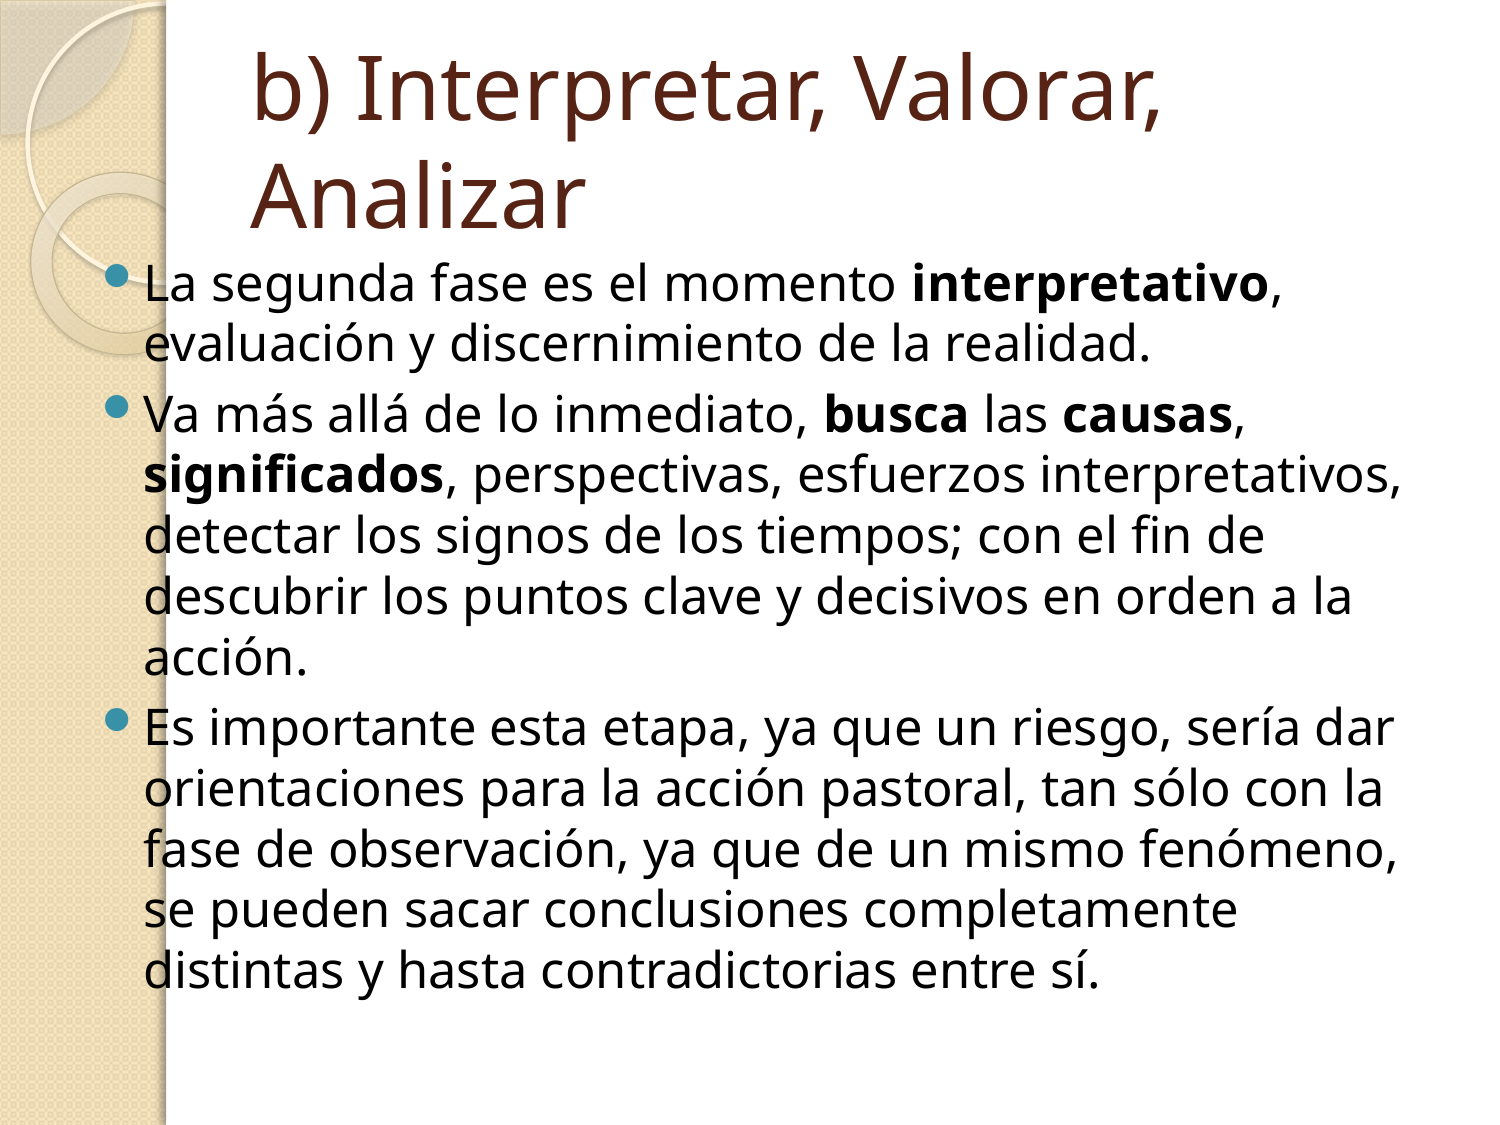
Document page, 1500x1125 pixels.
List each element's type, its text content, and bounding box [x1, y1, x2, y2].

list La segunda fase es el momento interpretativo, evaluación y discernimiento de la realidad. Va más allá de lo inmediato, busca las causas, significados, perspectivas, esfuerzos interpretativos, detectar los signos de los tiempos; con el fin de descubrir los puntos clave y decisivos en orden a la acción. Es importante esta etapa, ya que un riesgo, sería dar orientaciones para la acción pastoral, tan sólo con la fase de observación, ya que de un mismo fenómeno, se pueden sacar conclusiones completamente distintas y hasta contradictorias entre sí. [75, 243, 1425, 1024]
title b) Interpretar, Valorar, Analizar [235, 45, 1466, 233]
